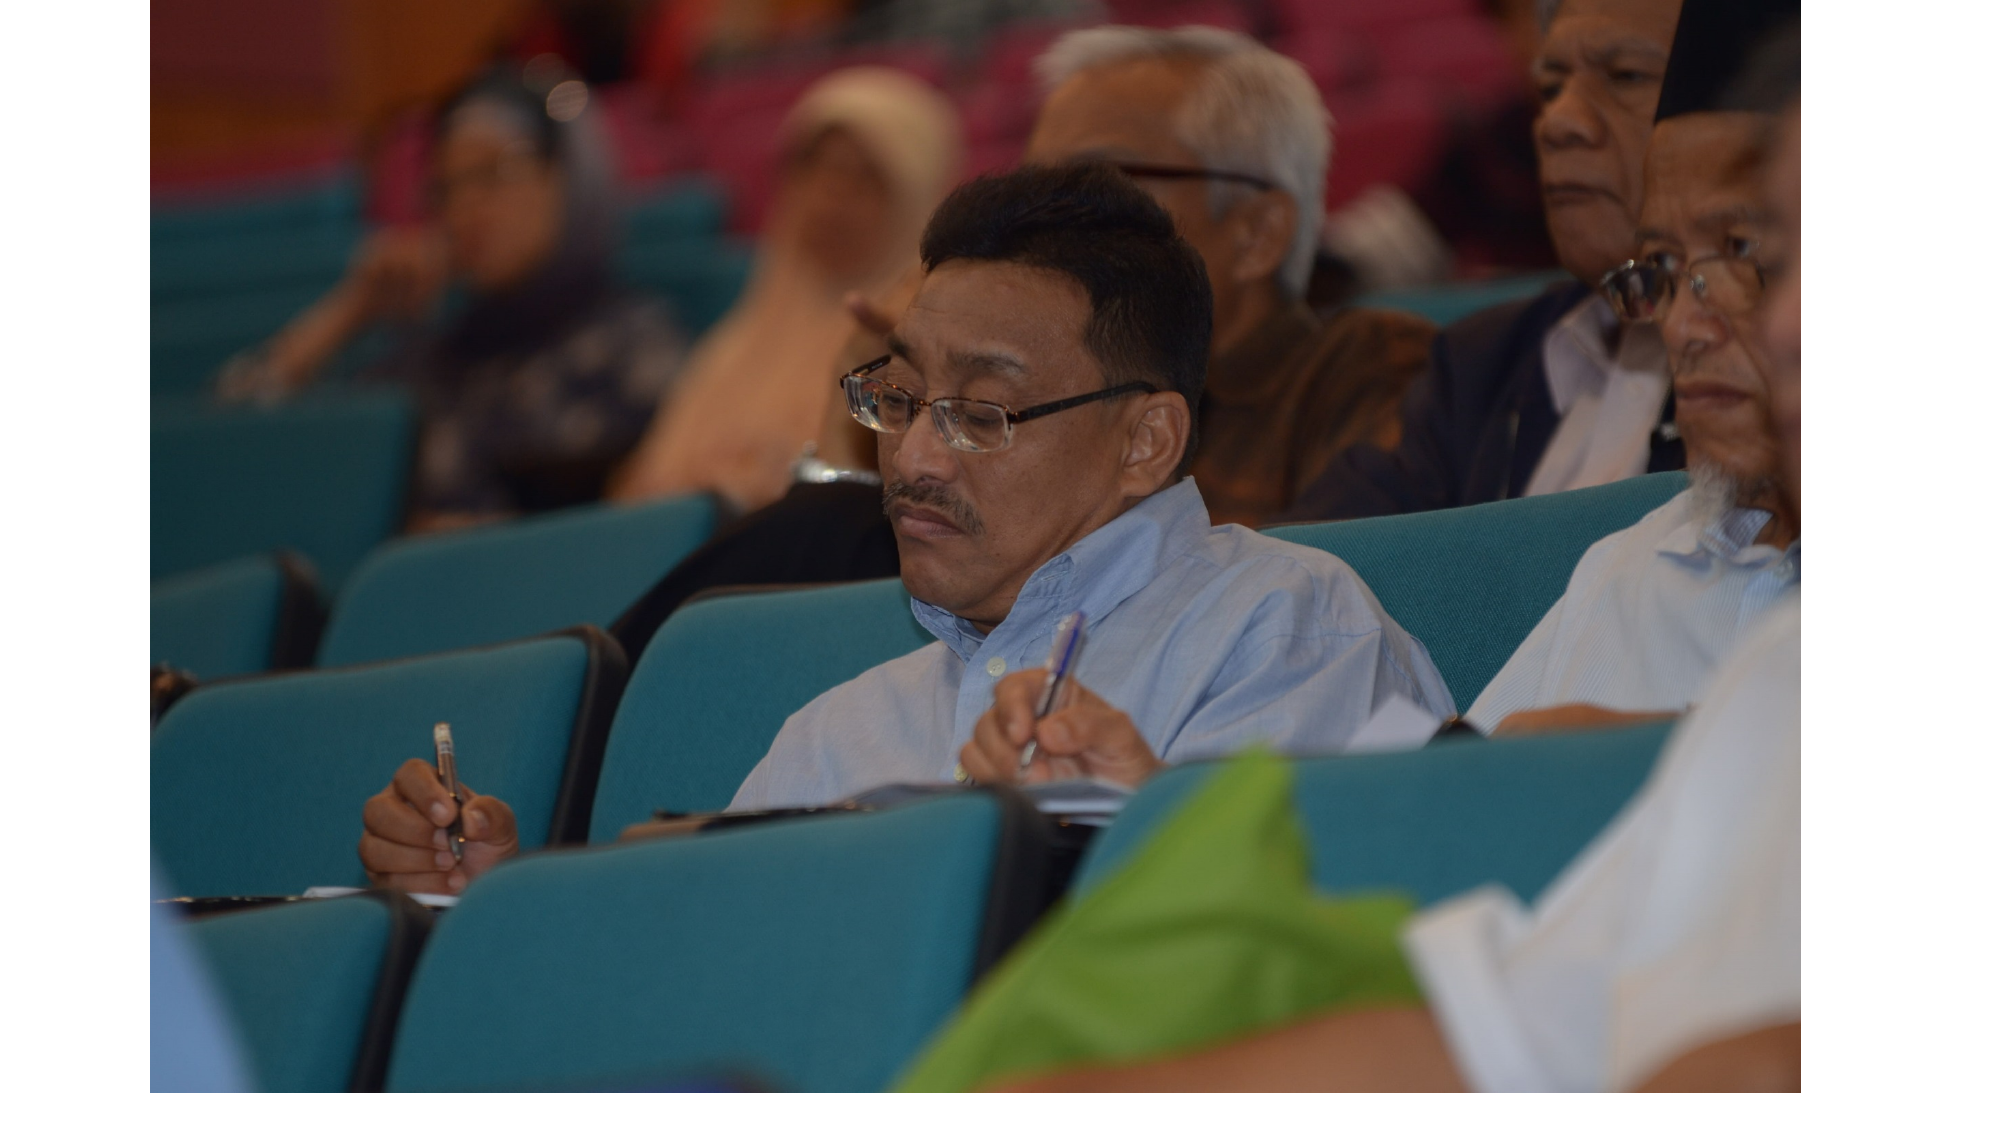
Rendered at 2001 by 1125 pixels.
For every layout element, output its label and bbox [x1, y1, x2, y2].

picture [150, 0, 1801, 1093]
